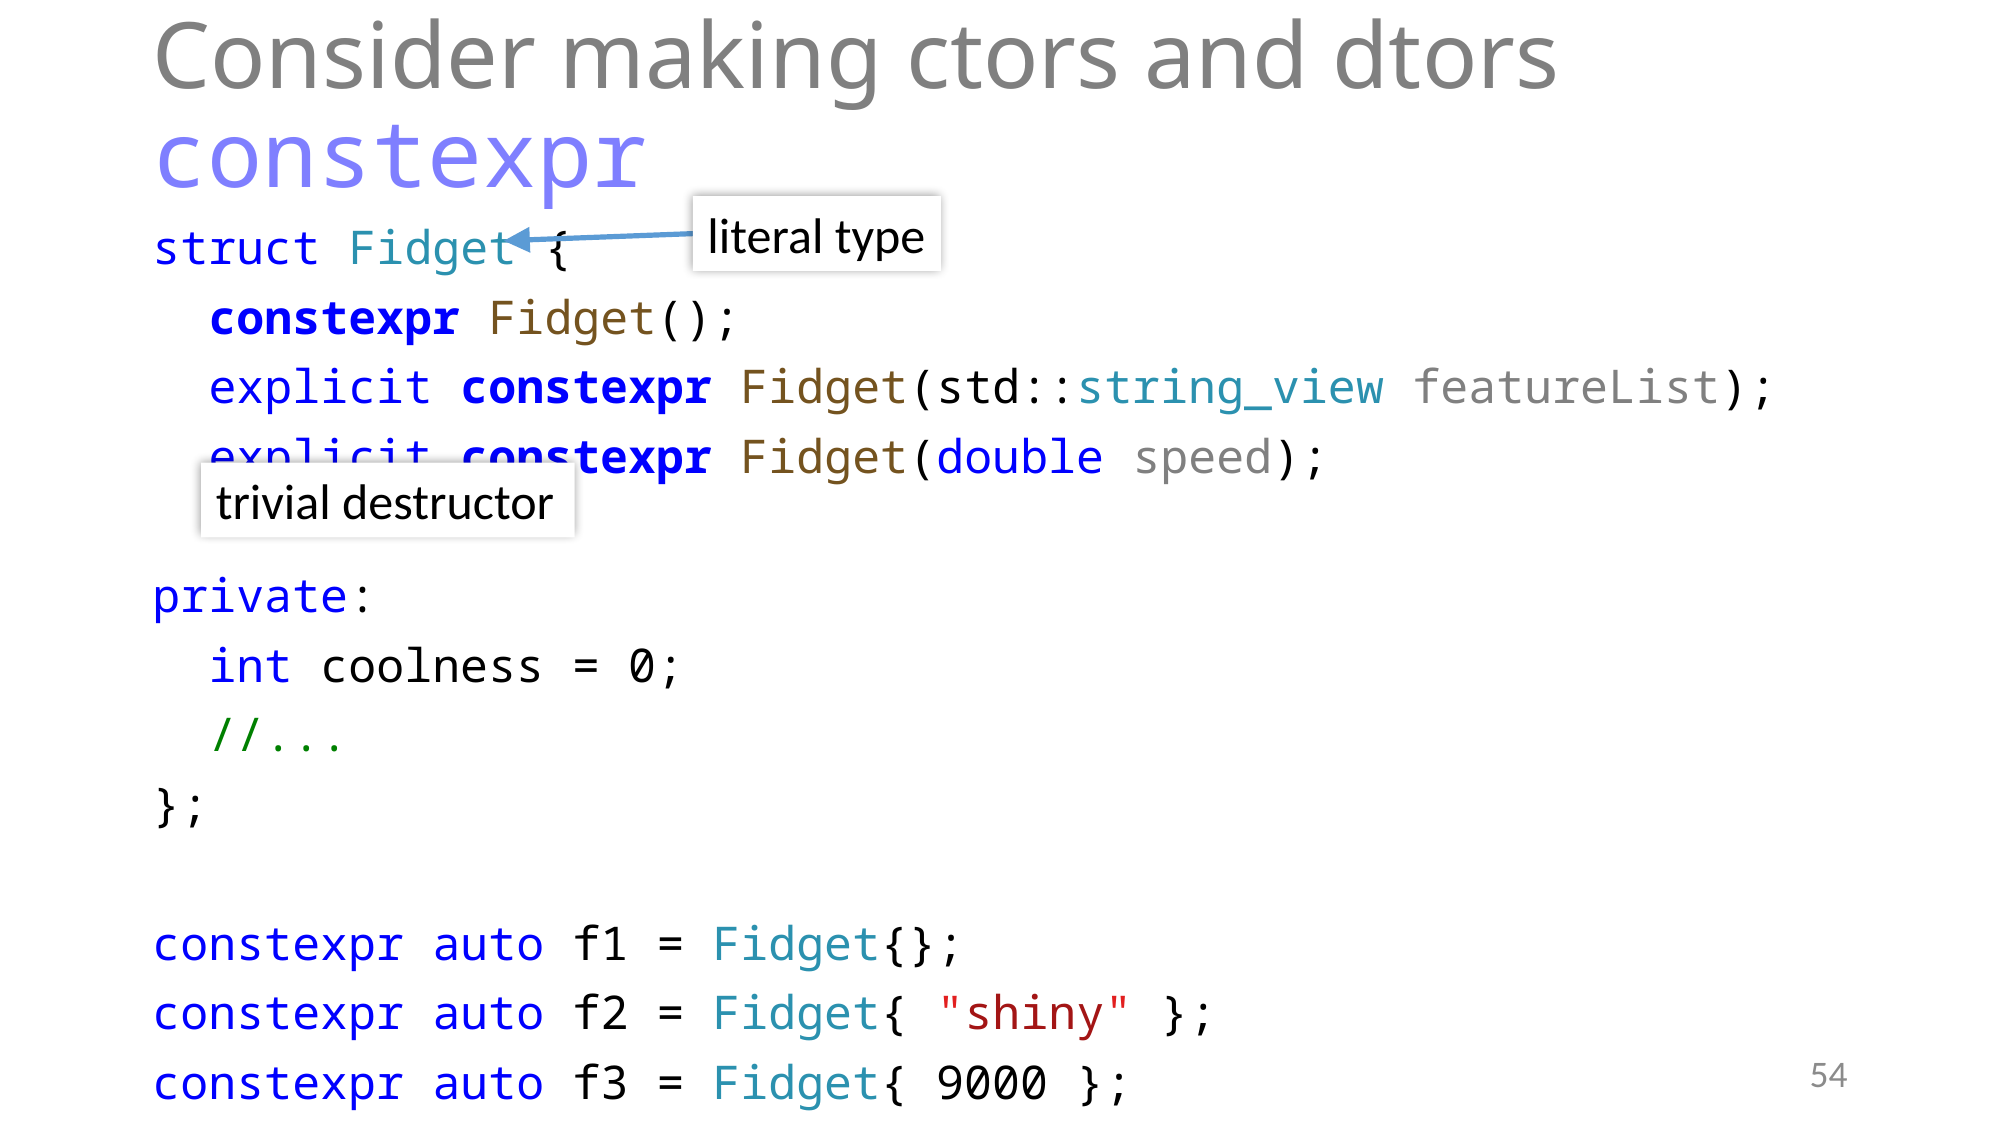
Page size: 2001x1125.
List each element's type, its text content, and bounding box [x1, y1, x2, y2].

title Consider making ctors and dtors constexpr [137, 0, 1863, 217]
slide_number 54 [1412, 1042, 1863, 1103]
text_box trivial destructor [201, 462, 575, 538]
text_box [503, 234, 693, 241]
list struct Fidget { constexpr Fidget(); explicit constexpr Fidget(std::string_view featureList); explicit constexpr Fidget(double speed); private: int coolness = 0; //... }; constexpr auto f1 = Fidget{}; constexpr auto f2 = Fidget{ "shiny" }; constexpr auto f3 = Fidget{ 9000 }; [137, 217, 1863, 1125]
text_box literal type [692, 196, 941, 271]
